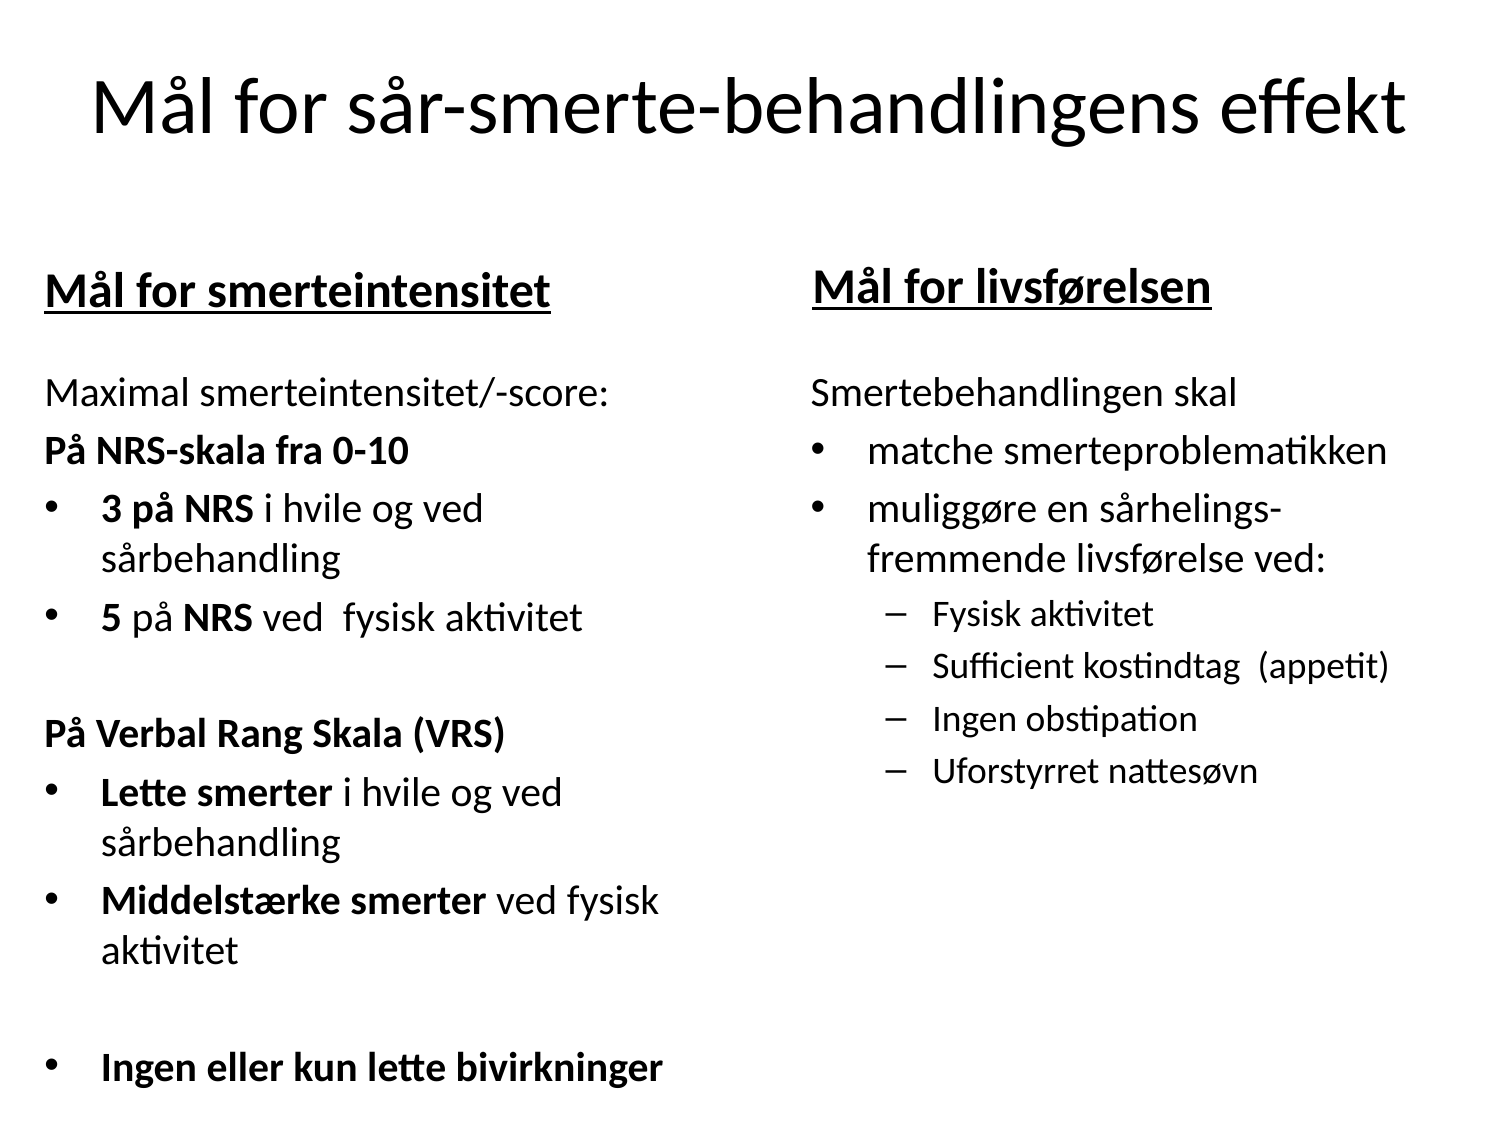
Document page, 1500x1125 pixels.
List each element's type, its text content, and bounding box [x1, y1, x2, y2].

list Smertebehandlingen skal matche smerteproblematikken muliggøre en sårhelings-fremmende livsførelse ved: Fysisk aktivitet Sufficient kostindtag (appetit) Ingen obstipation Uforstyrret nattesøvn [795, 356, 1459, 1071]
title Mål for sår-smerte-behandlingens effekt [29, 7, 1471, 195]
list Mål for livsførelsen [797, 219, 1364, 322]
list Maximal smerteintensitet/-score: På NRS-skala fra 0-10 3 på NRS i hvile og ved sårbehandling 5 på NRS ved fysisk aktivitet På Verbal Rang Skala (VRS) Lette smerter i hvile og ved sårbehandling Middelstærke smerter ved fysisk aktivitet Ingen eller kun lette bivirkninger [29, 356, 738, 1094]
list Mål for smerteintensitet [29, 219, 693, 325]
